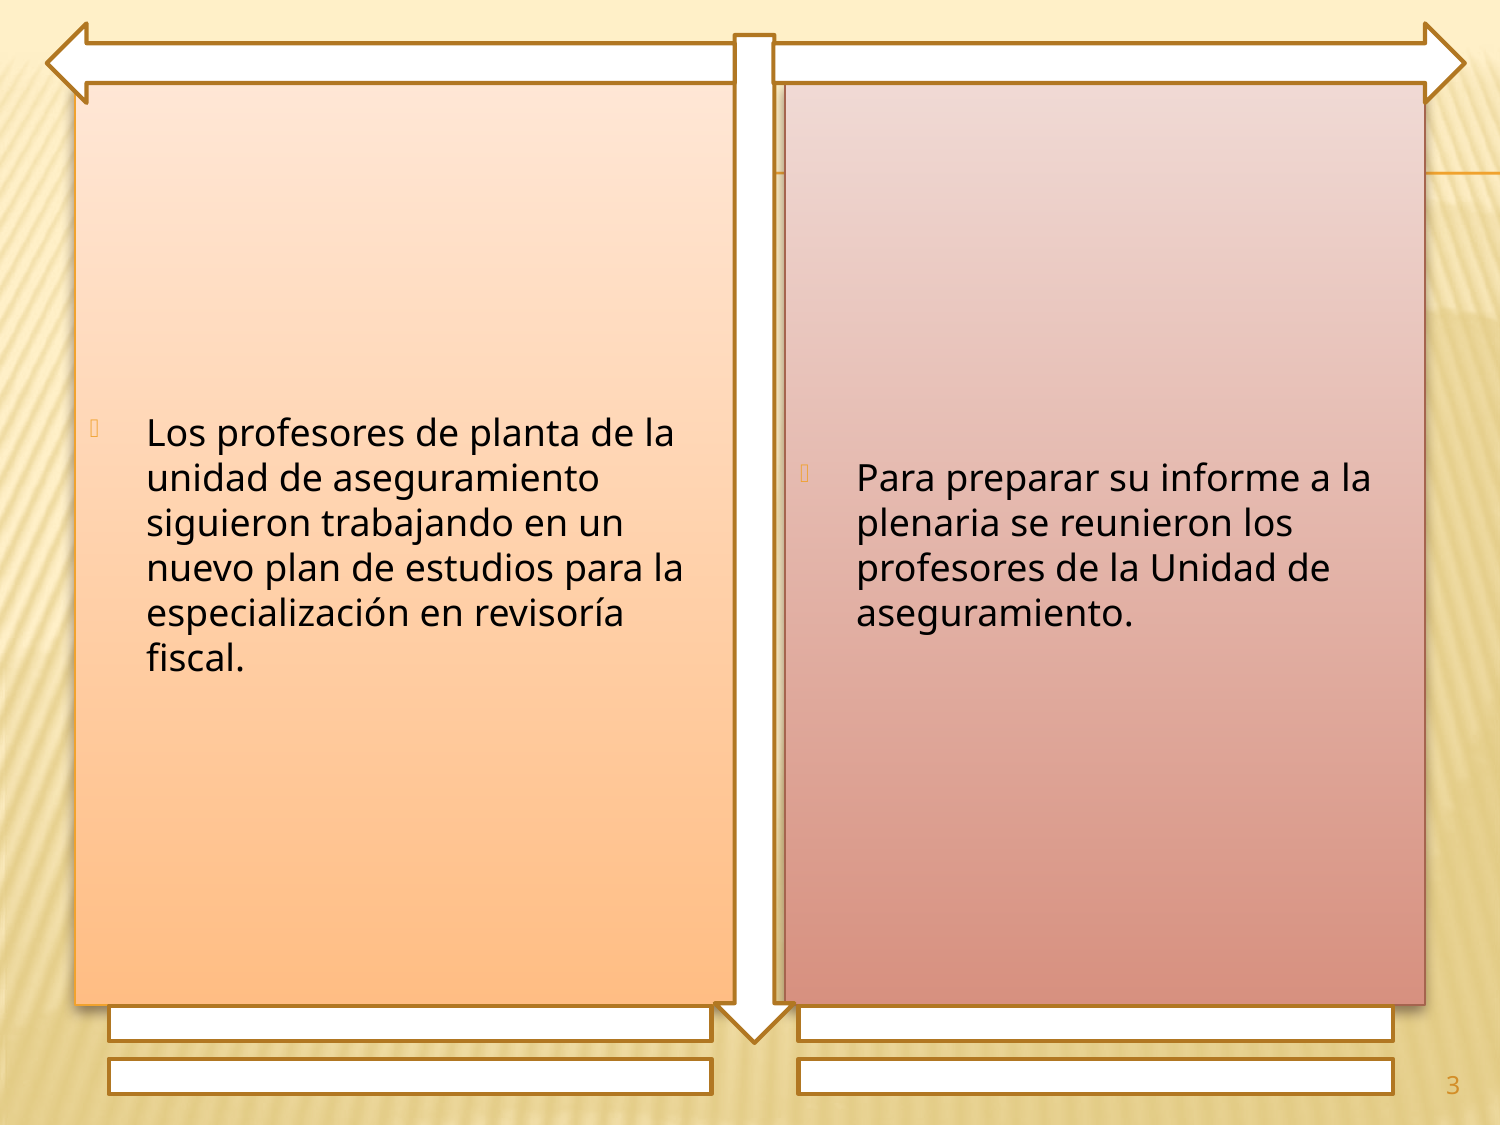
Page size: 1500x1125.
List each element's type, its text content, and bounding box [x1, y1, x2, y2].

list Los profesores de planta de la unidad de aseguramiento siguieron trabajando en un nuevo plan de estudios para la especialización en revisoría fiscal. [74, 86, 732, 1006]
text_box [44, 21, 737, 105]
text_box [107, 1057, 714, 1096]
text_box [107, 1004, 714, 1043]
text_box [771, 21, 1467, 105]
text_box [796, 1004, 1395, 1043]
list Para preparar su informe a la plenaria se reunieron los profesores de la Unidad de aseguramiento. [784, 86, 1426, 1006]
slide_number 3 [1350, 1062, 1475, 1103]
text_box [712, 32, 797, 1046]
text_box [796, 1057, 1395, 1096]
